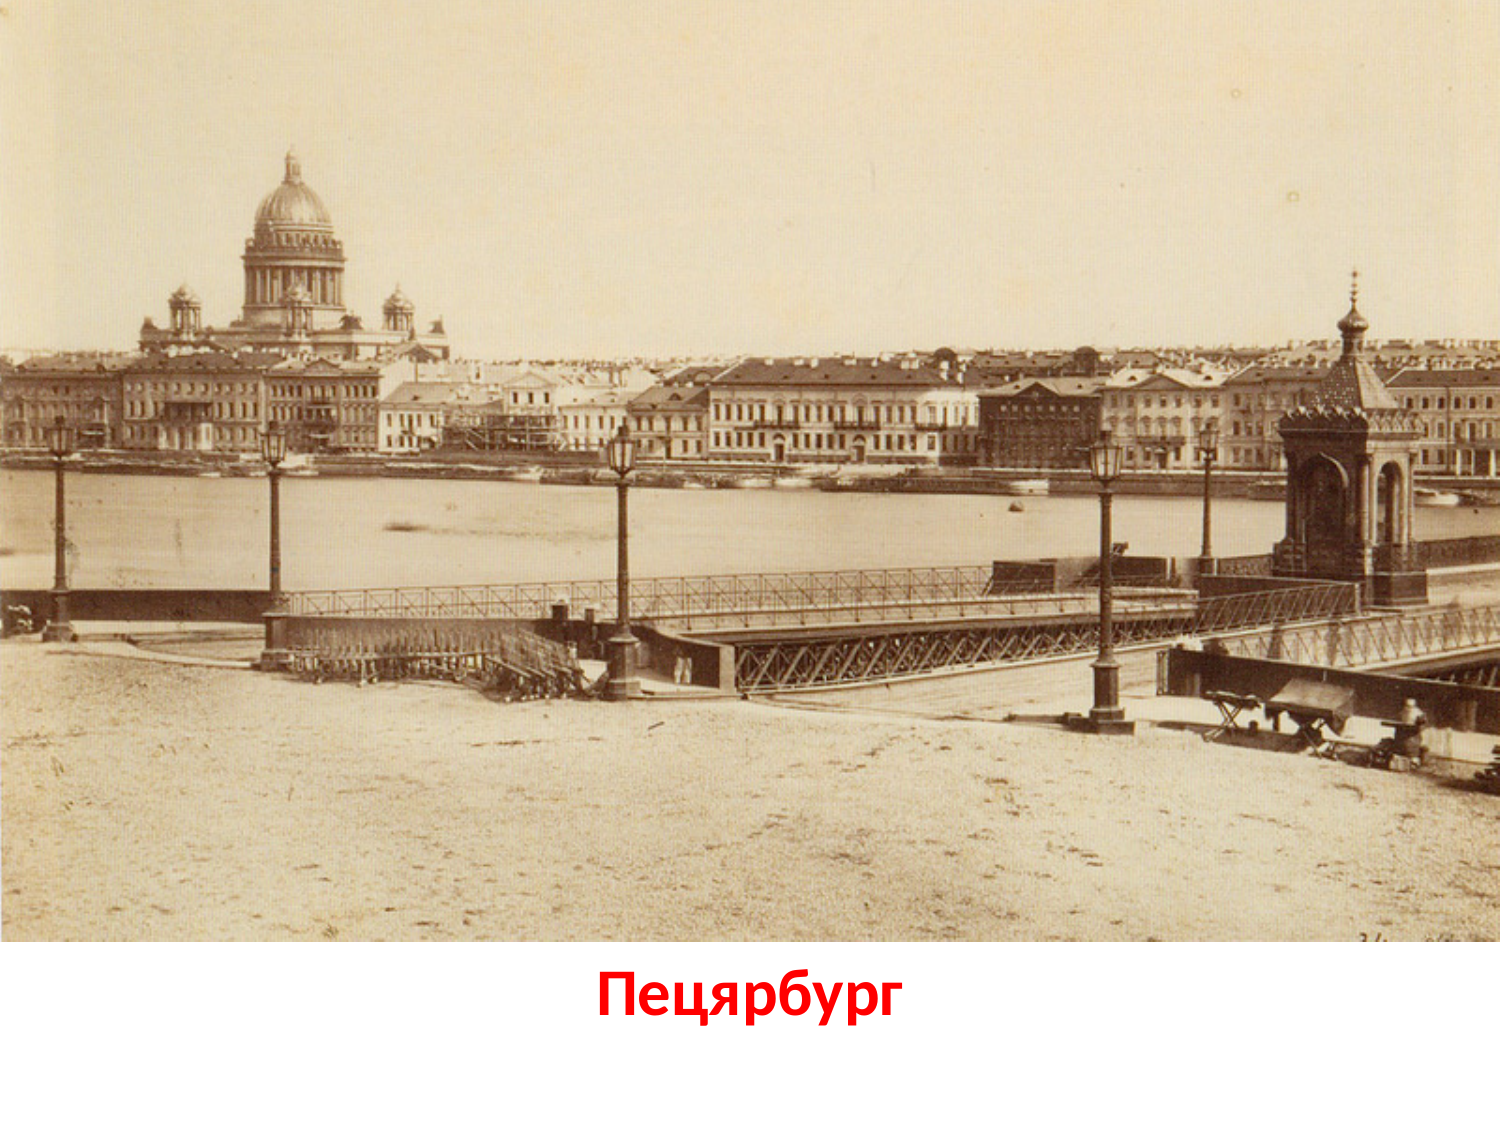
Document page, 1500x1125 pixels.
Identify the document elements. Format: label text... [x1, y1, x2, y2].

list Пецярбург [75, 949, 1425, 1059]
picture [0, 0, 1500, 942]
